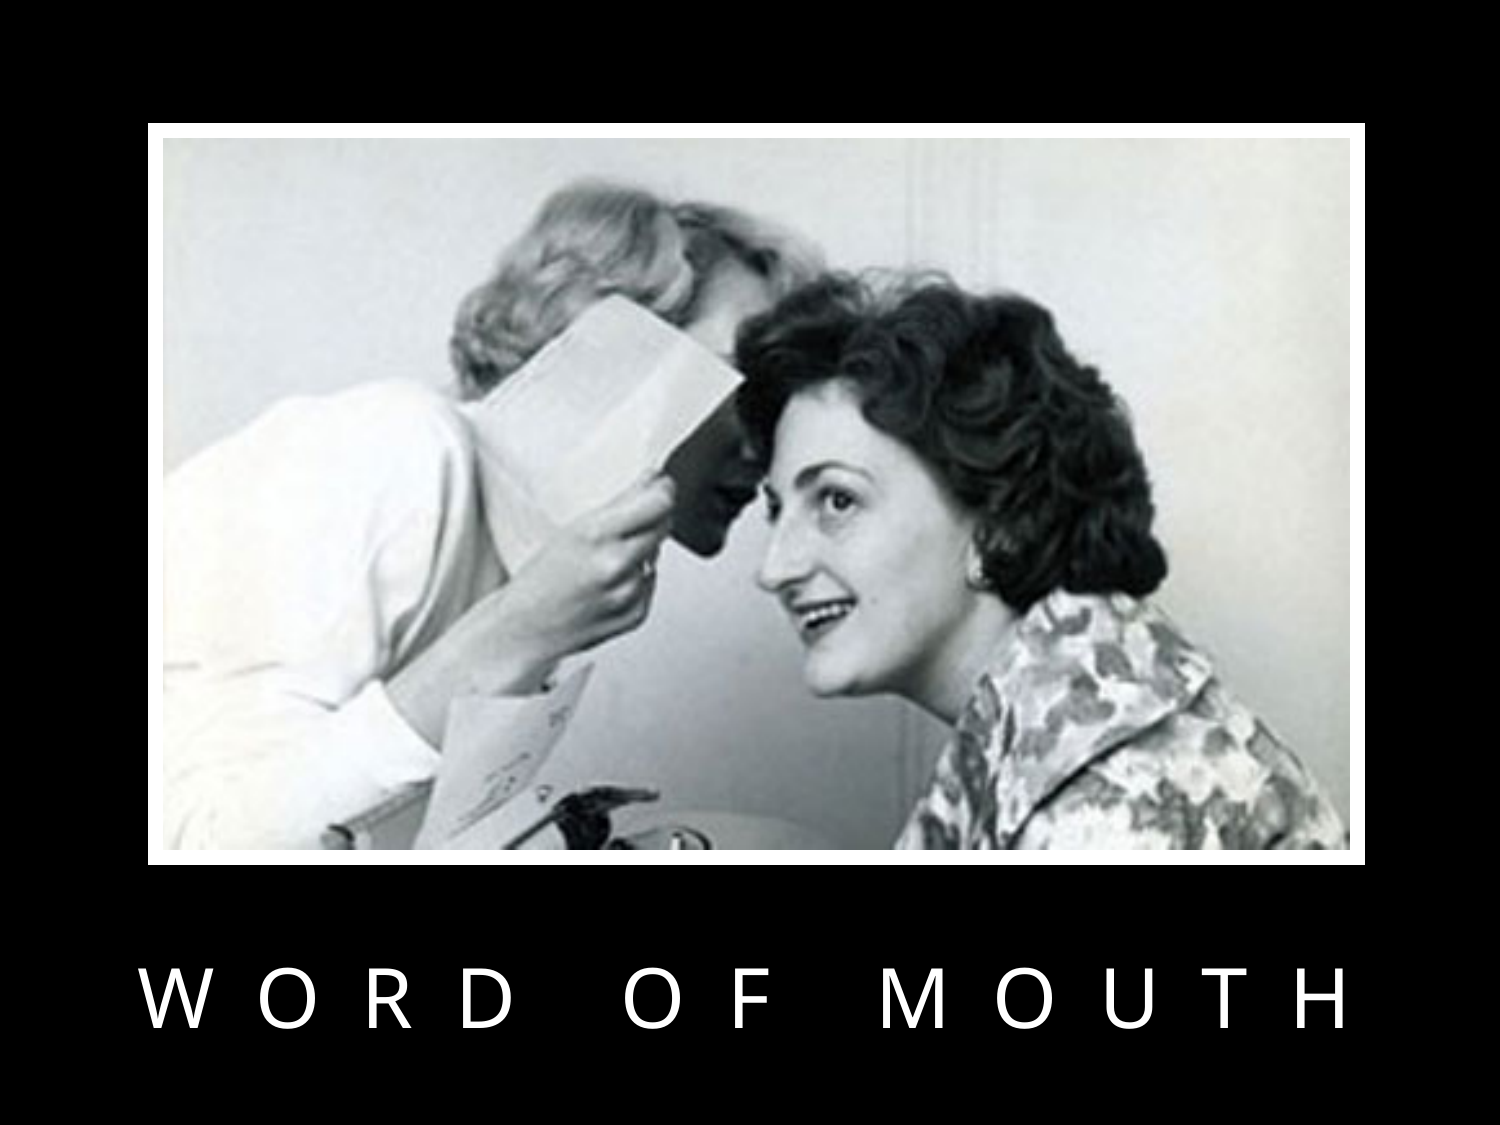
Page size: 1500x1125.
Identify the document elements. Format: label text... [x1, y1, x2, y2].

text_box WORD OF MOUTH [57, 937, 1433, 1088]
picture [162, 137, 1351, 851]
